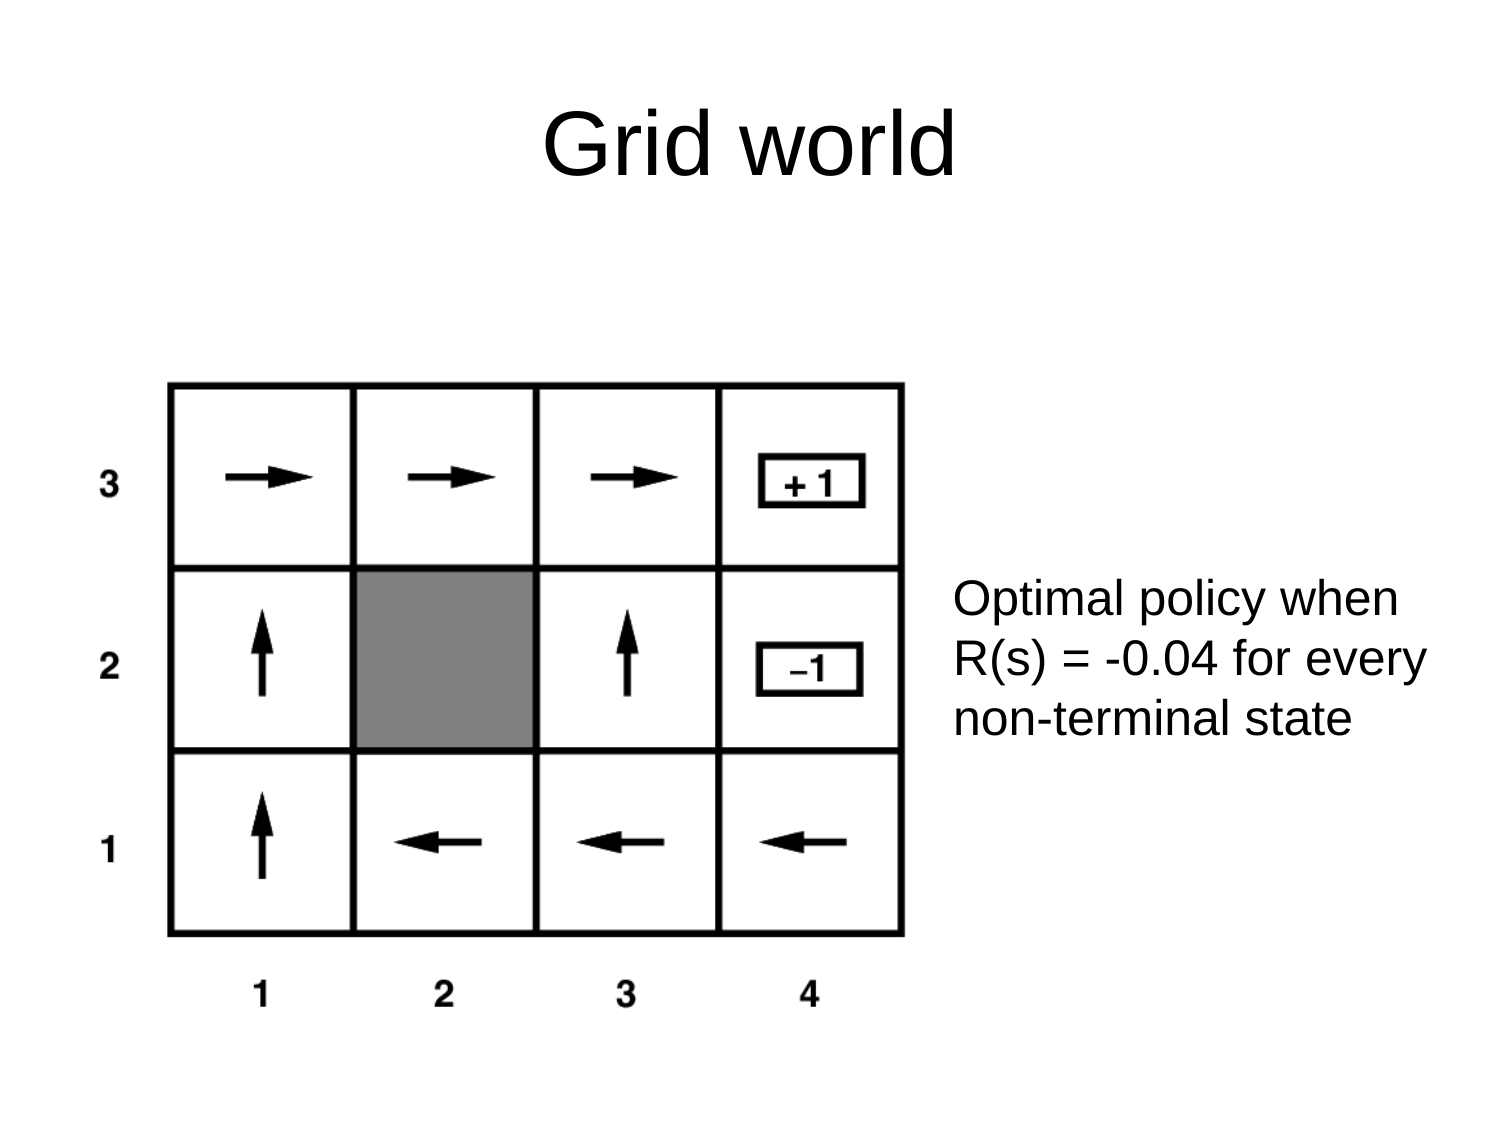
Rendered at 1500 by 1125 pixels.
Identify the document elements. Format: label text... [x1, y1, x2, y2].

list Optimal policy when R(s) = -0.04 for every non-terminal state [937, 557, 1463, 1076]
title Grid world [74, 44, 1426, 233]
picture [99, 347, 913, 1016]
